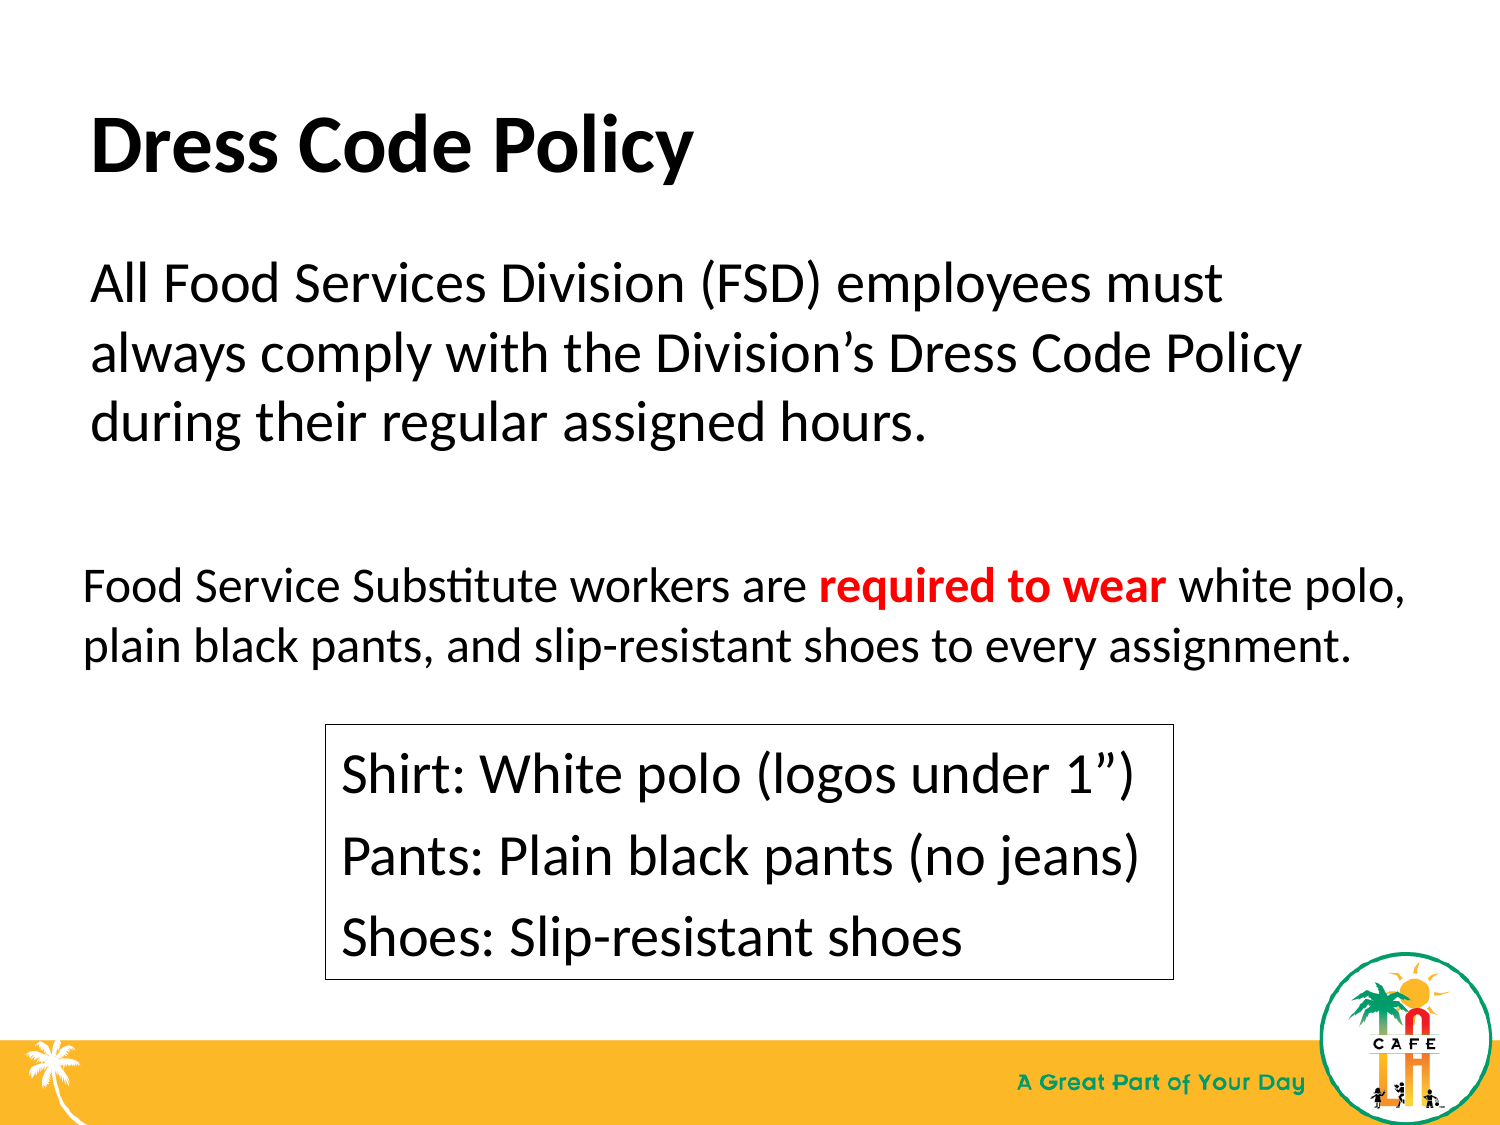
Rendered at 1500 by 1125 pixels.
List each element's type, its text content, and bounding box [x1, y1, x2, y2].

text_box Food Service Substitute workers are required to wear white polo, plain black pants, and slip-resistant shoes to every assignment. [67, 544, 1433, 684]
text_box Shirt: White polo (logos under 1”) Pants: Plain black pants (no jeans) Shoes: Slip-resistant shoes [325, 724, 1174, 980]
list All Food Services Division (FSD) employees must always comply with the Division’s Dress Code Policy during their regular assigned hours. [75, 236, 1406, 516]
picture [0, 952, 1500, 1125]
title Dress Code Policy [75, 45, 1425, 233]
